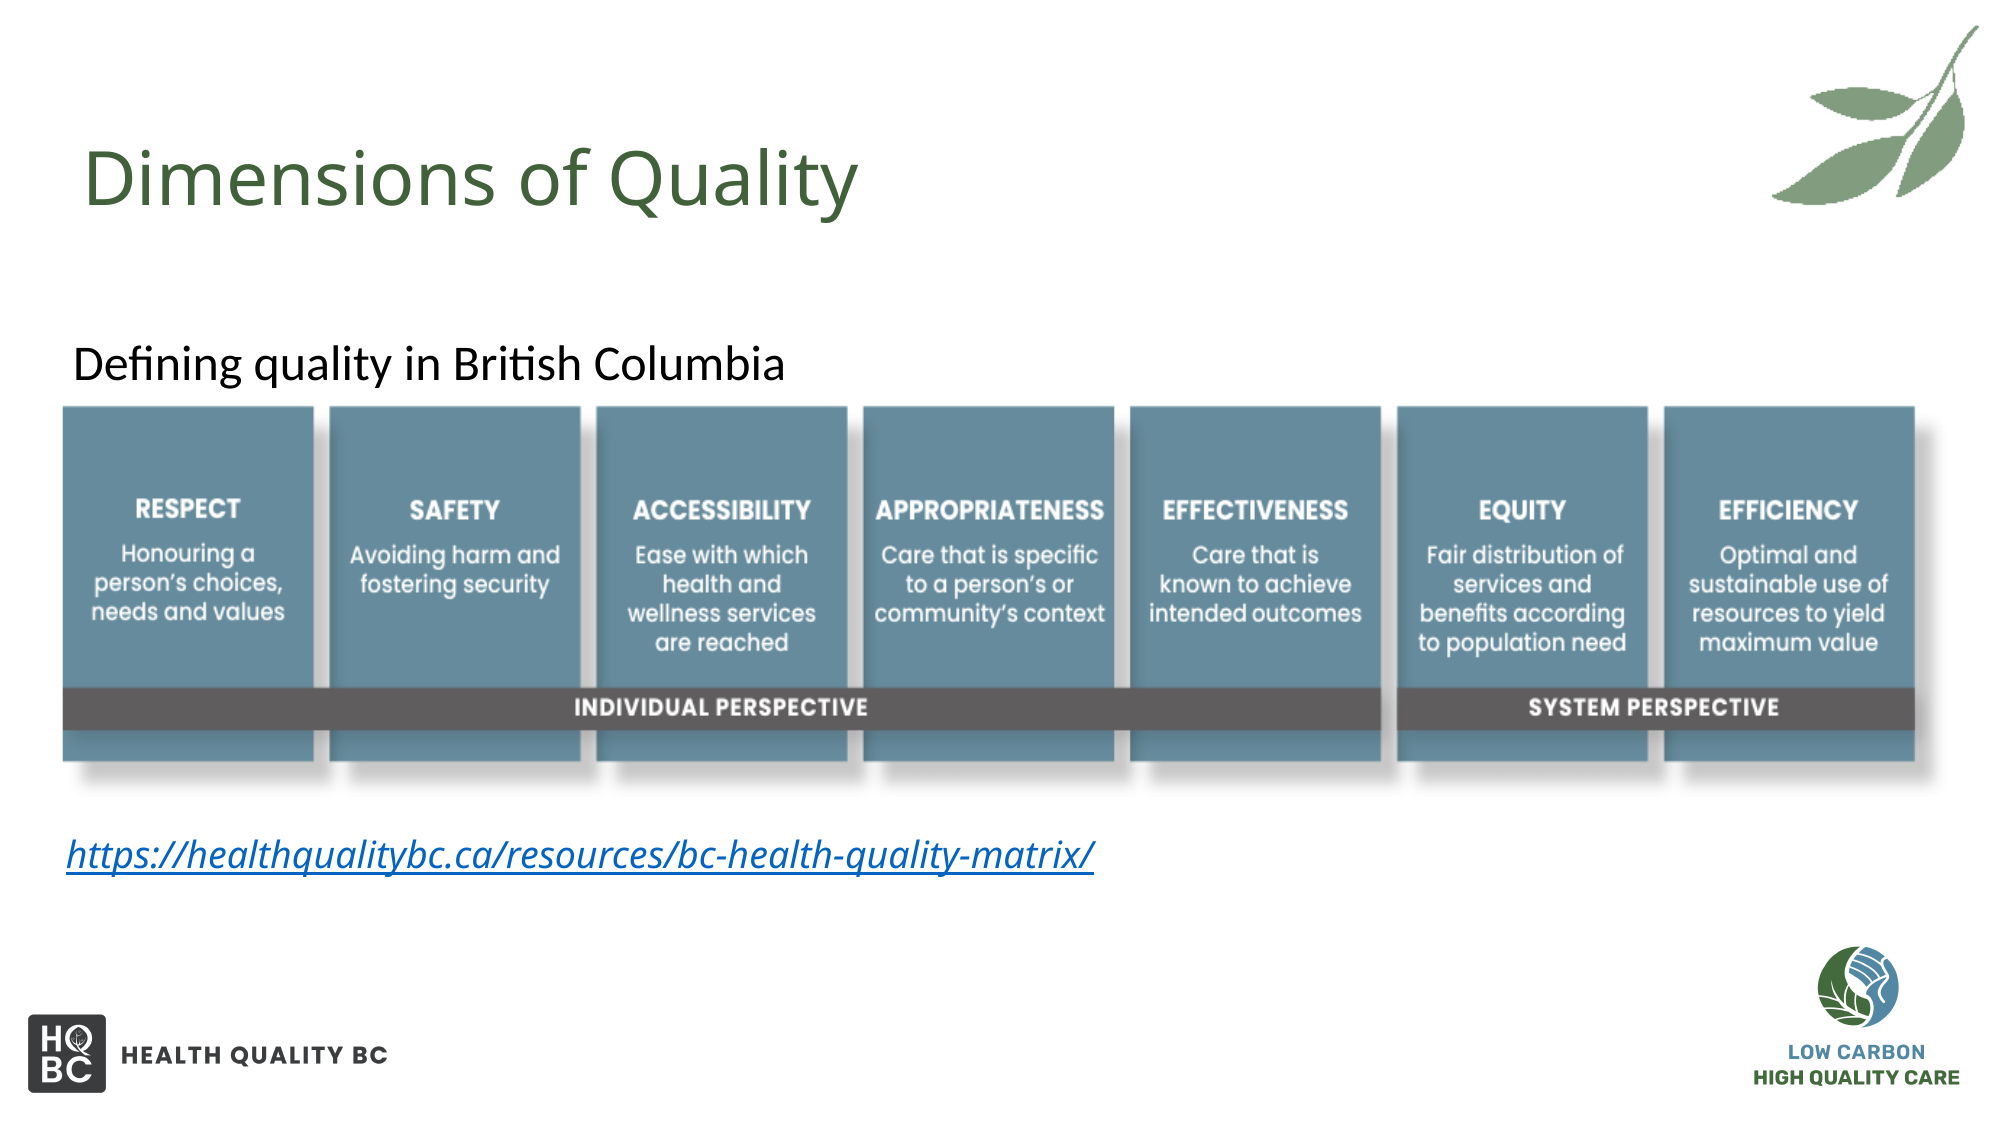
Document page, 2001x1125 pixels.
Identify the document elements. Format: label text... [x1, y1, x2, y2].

picture [12, 999, 402, 1107]
picture [1757, 0, 1995, 237]
text_box Dimensions of Quality [67, 122, 1899, 255]
text_box https://healthqualitybc.ca/resources/bc-health-quality-matrix/ [50, 833, 1883, 1125]
text_box Defining quality in British Columbia [58, 322, 1907, 395]
picture [1713, 906, 2000, 1125]
picture [50, 395, 1950, 797]
